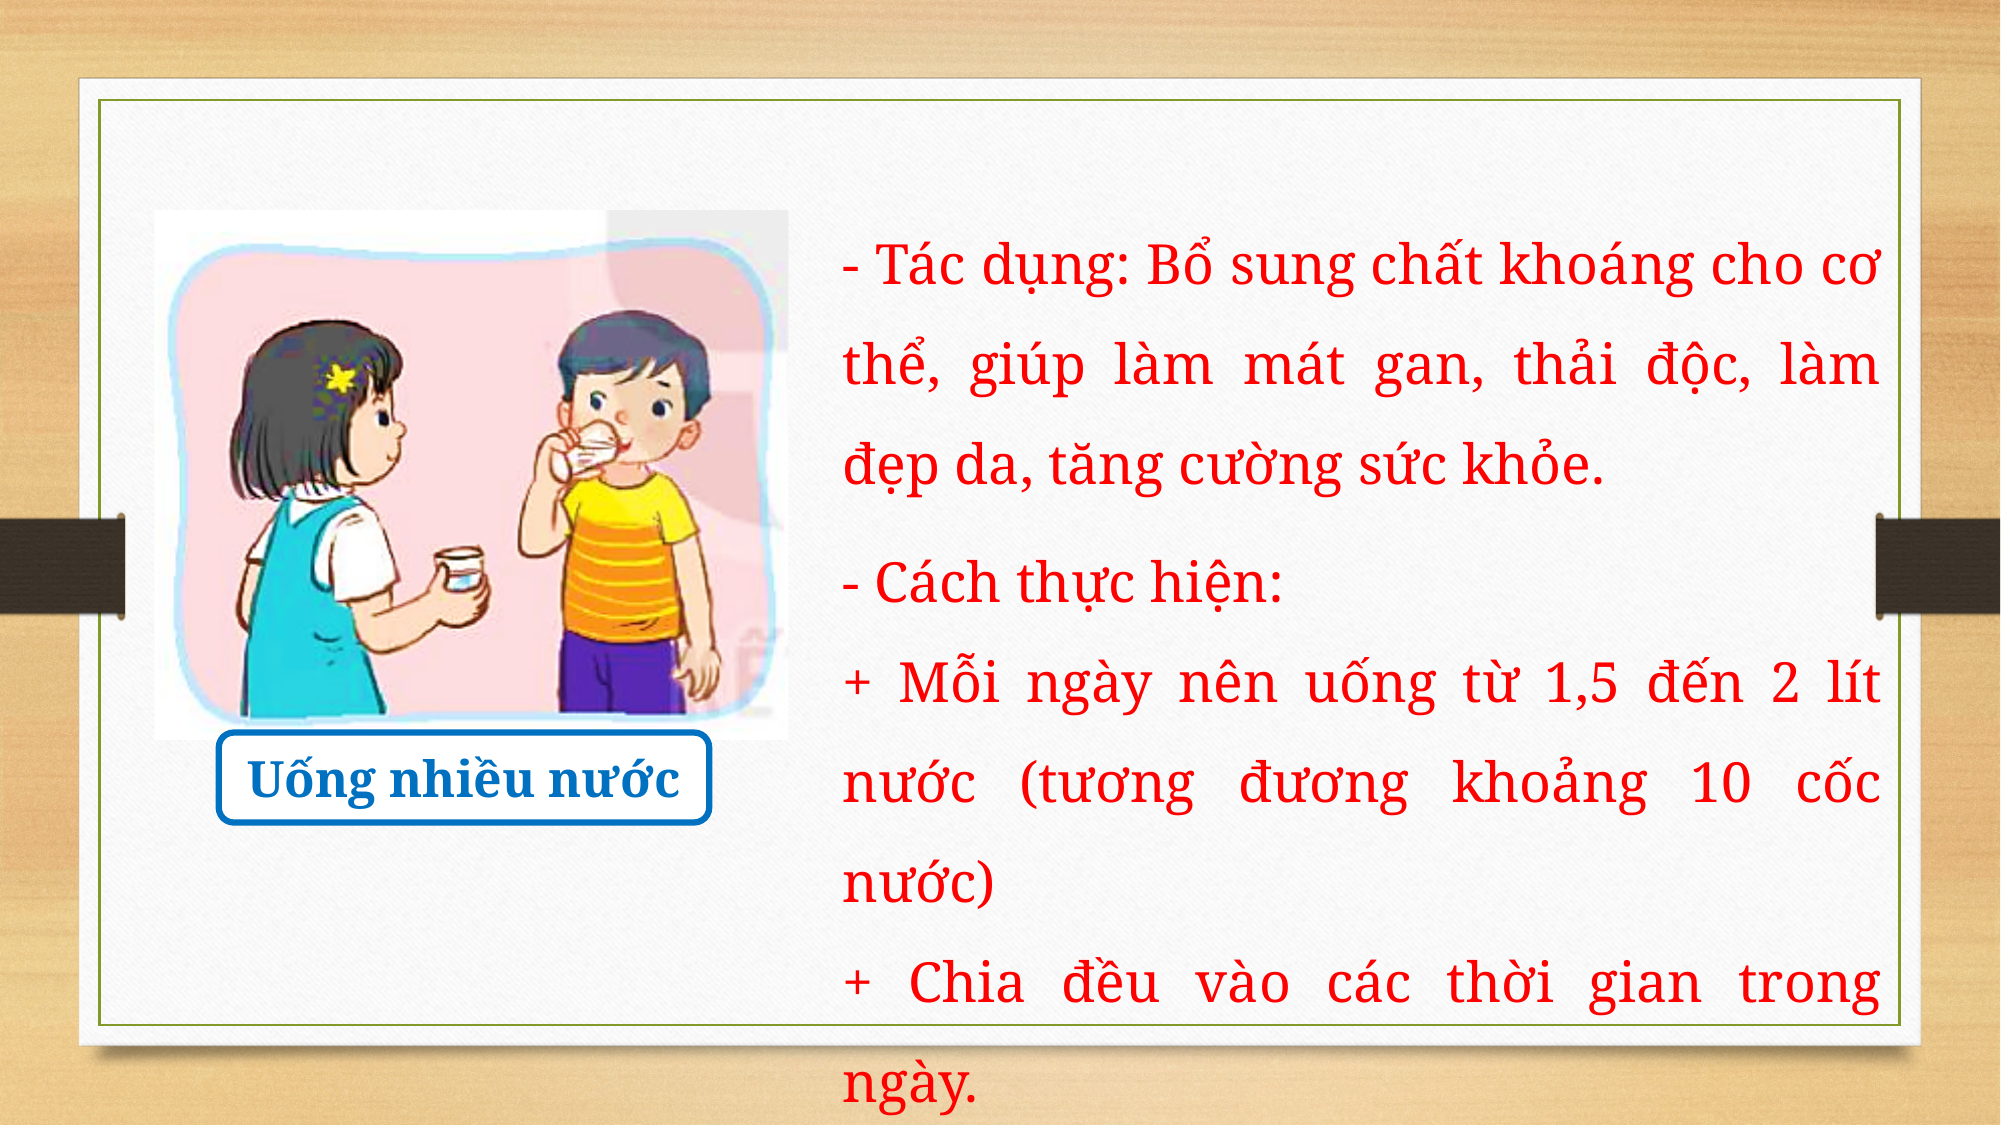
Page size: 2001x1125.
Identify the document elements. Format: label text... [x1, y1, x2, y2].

text_box - Tác dụng: Bổ sung chất khoáng cho cơ thể, giúp làm mát gan, thải độc, làm đẹp da, tăng cường sức khỏe. [827, 188, 1898, 503]
picture [0, 0, 2001, 1125]
text_box - Cách thực hiện: + Mỗi ngày nên uống từ 1,5 đến 2 lít nước (tương đương khoảng 10 cốc nước) + Chia đều vào các thời gian trong ngày. [827, 506, 1898, 1121]
text_box Uống nhiều nước [217, 740, 711, 824]
